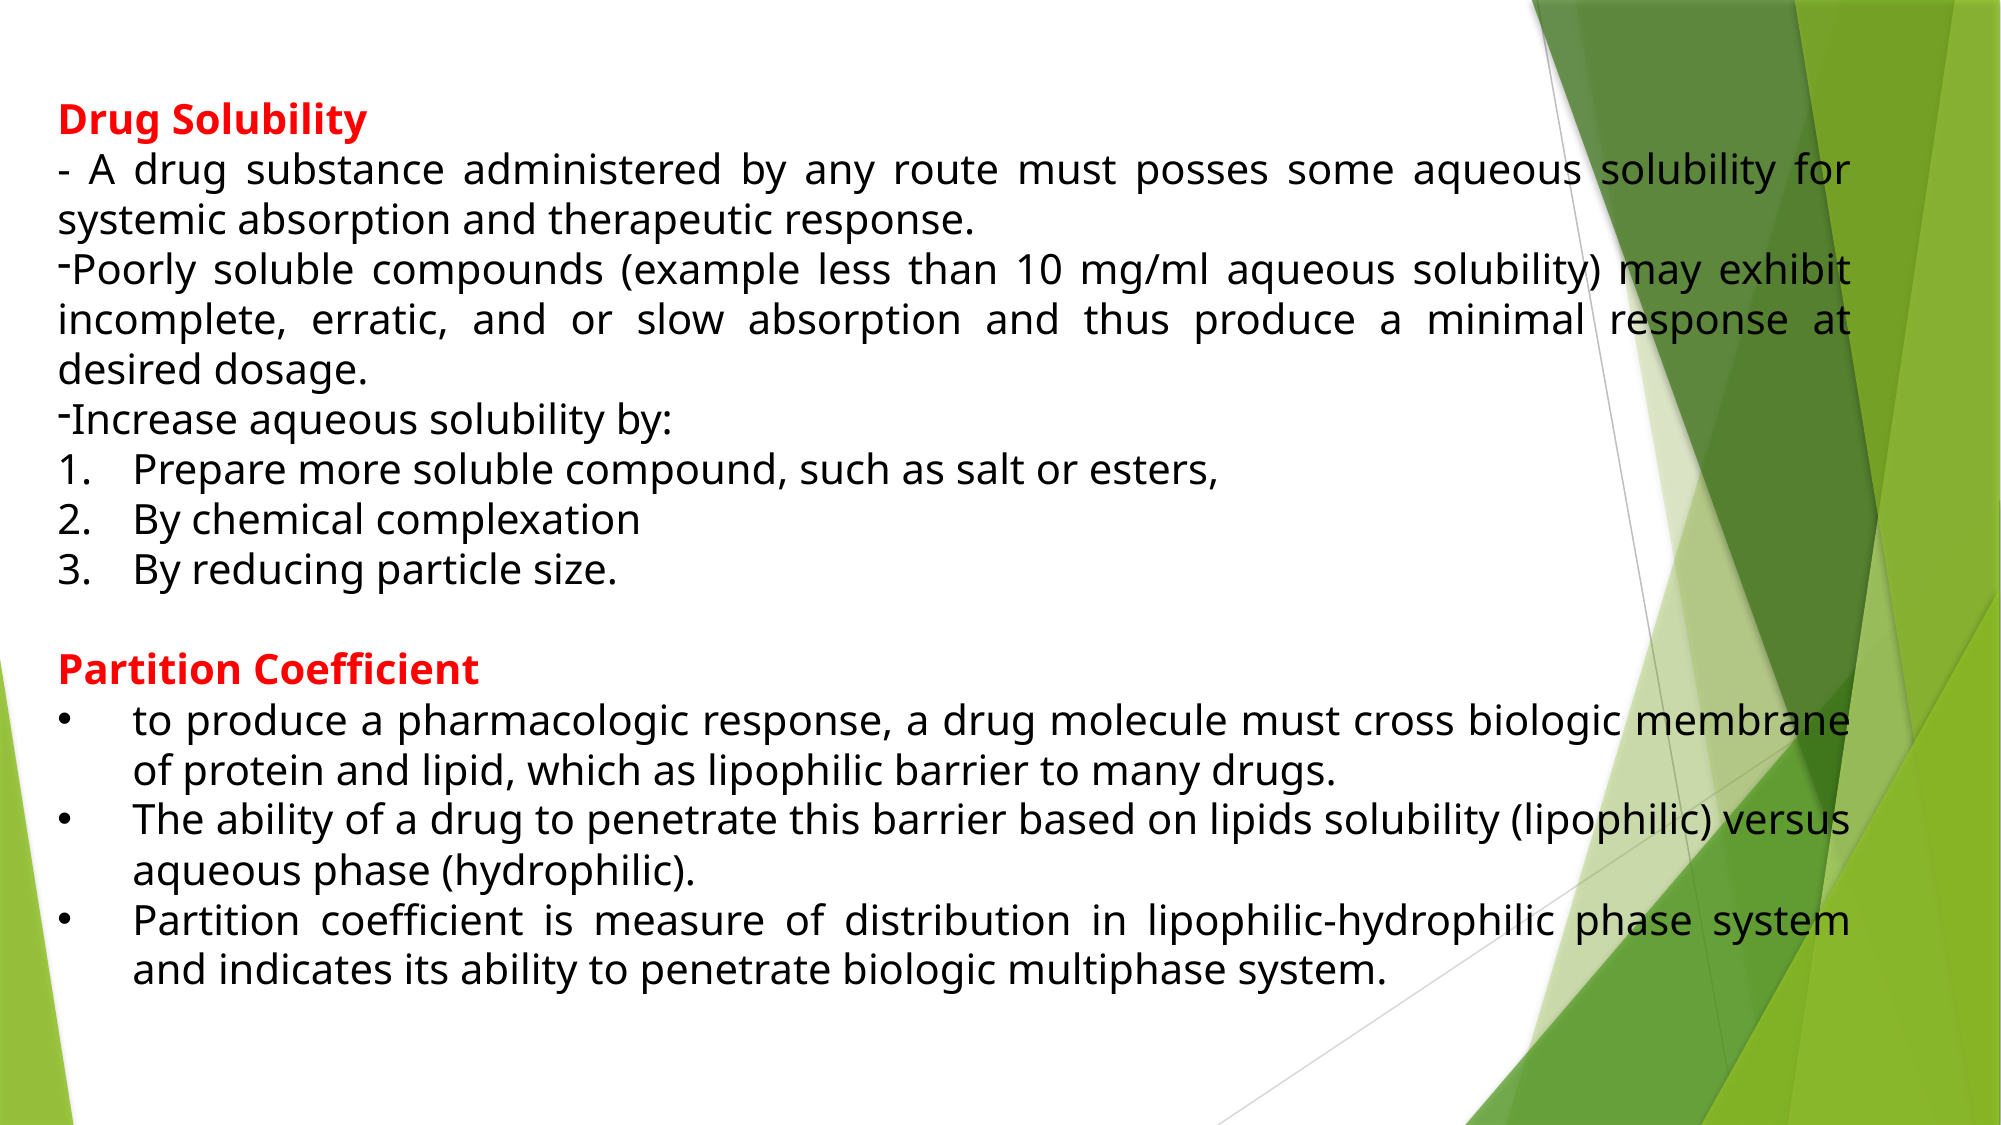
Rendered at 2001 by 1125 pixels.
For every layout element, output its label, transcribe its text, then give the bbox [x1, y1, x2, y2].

text_box Drug Solubility - A drug substance administered by any route must posses some aqueous solubility for systemic absorption and therapeutic response. Poorly soluble compounds (example less than 10 mg/ml aqueous solubility) may exhibit incomplete, erratic, and or slow absorption and thus produce a minimal response at desired dosage. Increase aqueous solubility by: Prepare more soluble compound, such as salt or esters, By chemical complexation By reducing particle size. Partition Coefficient to produce a pharmacologic response, a drug molecule must cross biologic membrane of protein and lipid, which as lipophilic barrier to many drugs. The ability of a drug to penetrate this barrier based on lipids solubility (lipophilic) versus aqueous phase (hydrophilic). Partition coefficient is measure of distribution in lipophilic-hydrophilic phase system and indicates its ability to penetrate biologic multiphase system. [42, 85, 1867, 1051]
